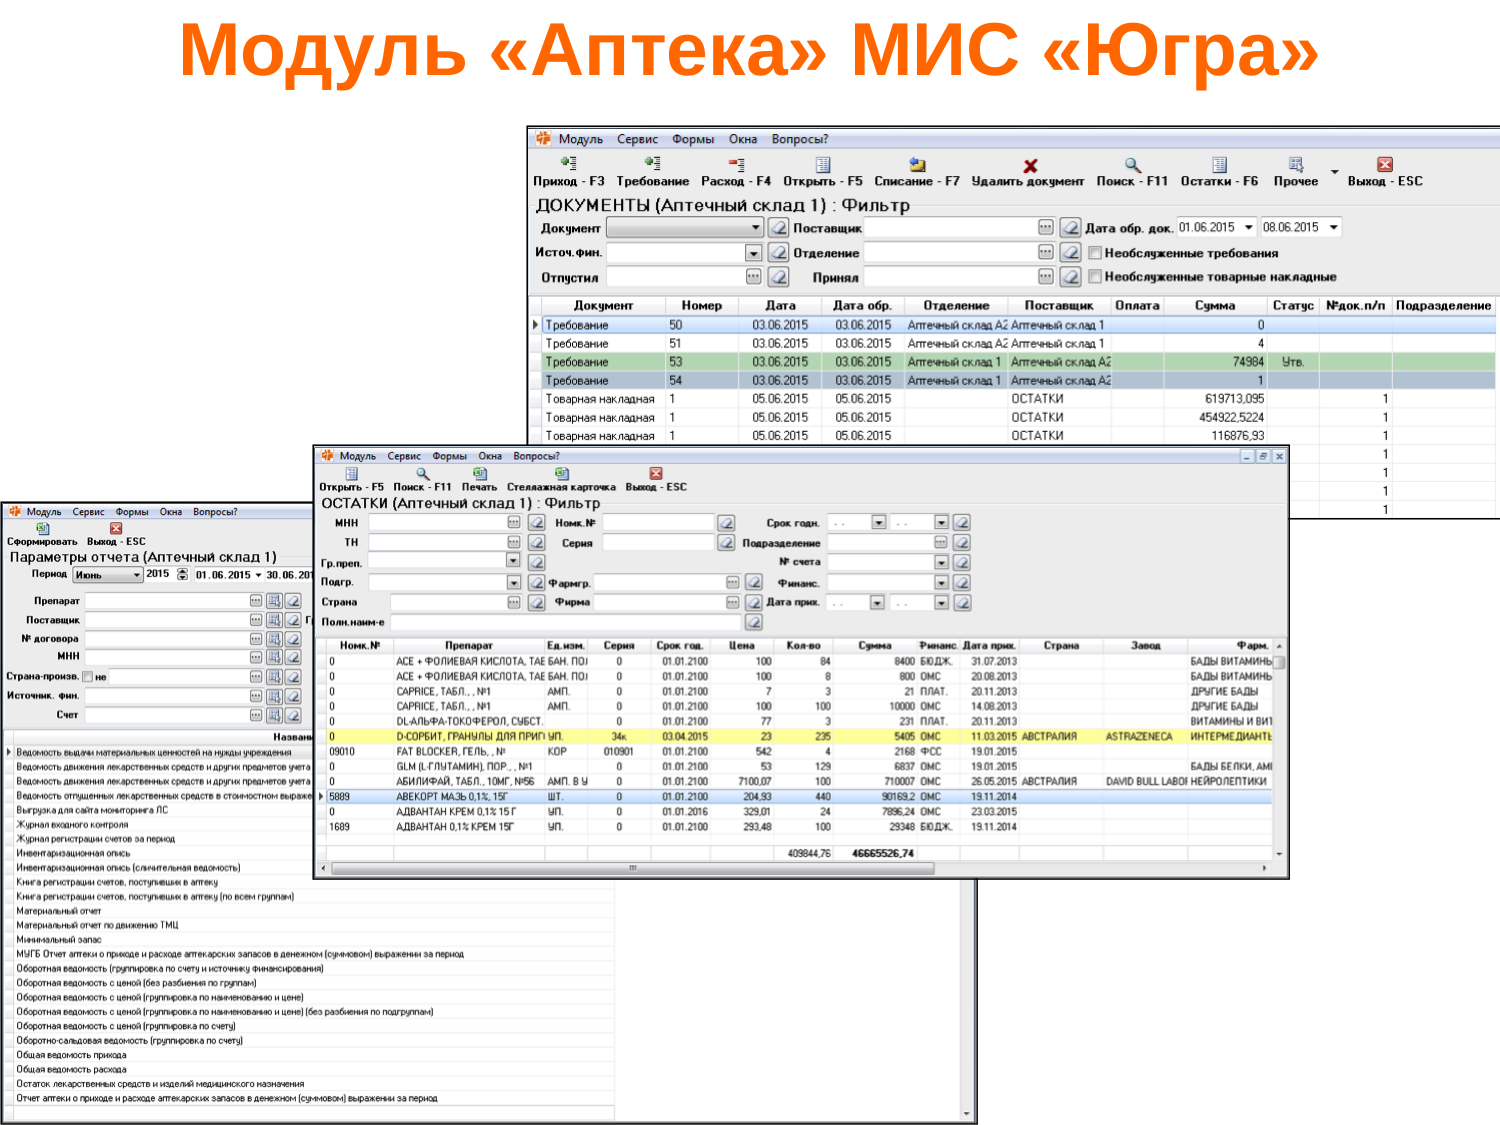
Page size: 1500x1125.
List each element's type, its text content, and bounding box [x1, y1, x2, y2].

picture [0, 125, 1500, 1125]
text_box Модуль «Аптека» МИС «Югра» [53, 1, 1447, 100]
